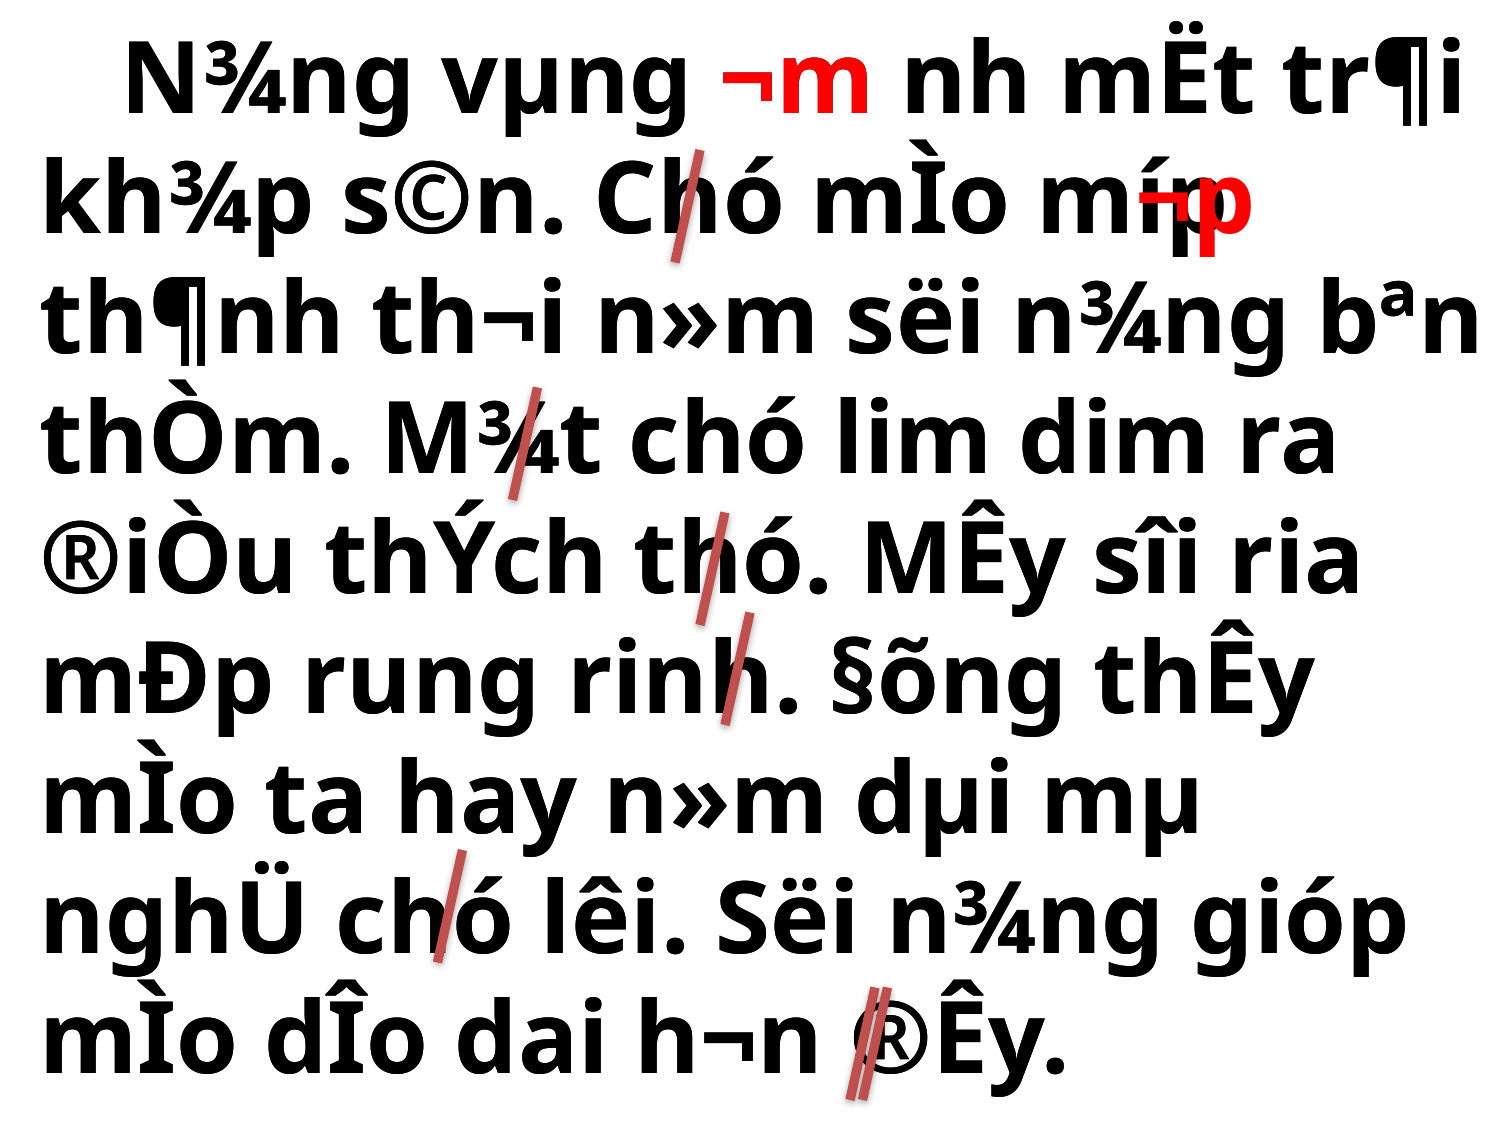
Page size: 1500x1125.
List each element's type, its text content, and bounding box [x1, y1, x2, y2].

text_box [699, 512, 726, 626]
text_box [849, 987, 860, 1101]
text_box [437, 849, 463, 963]
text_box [512, 387, 538, 501]
text_box N¾ng vµng ­¬m nh­ mËt tr¶i kh¾p s©n. Chó mÌo m­¬p th¶nh th¬i n»m s­ëi n¾ng bªn thÒm. M¾t chó lim dim ra ®iÒu thÝch thó. MÊy sîi ria mÐp rung rinh. §õng thÊy mÌo ta hay n»m dµi mµ nghÜ chó l­êi. S­ëi n¾ng gióp mÌo dÎo dai h¬n ®Êy. [24, 1, 1500, 1101]
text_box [724, 612, 751, 726]
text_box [674, 149, 701, 263]
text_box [862, 987, 888, 1101]
